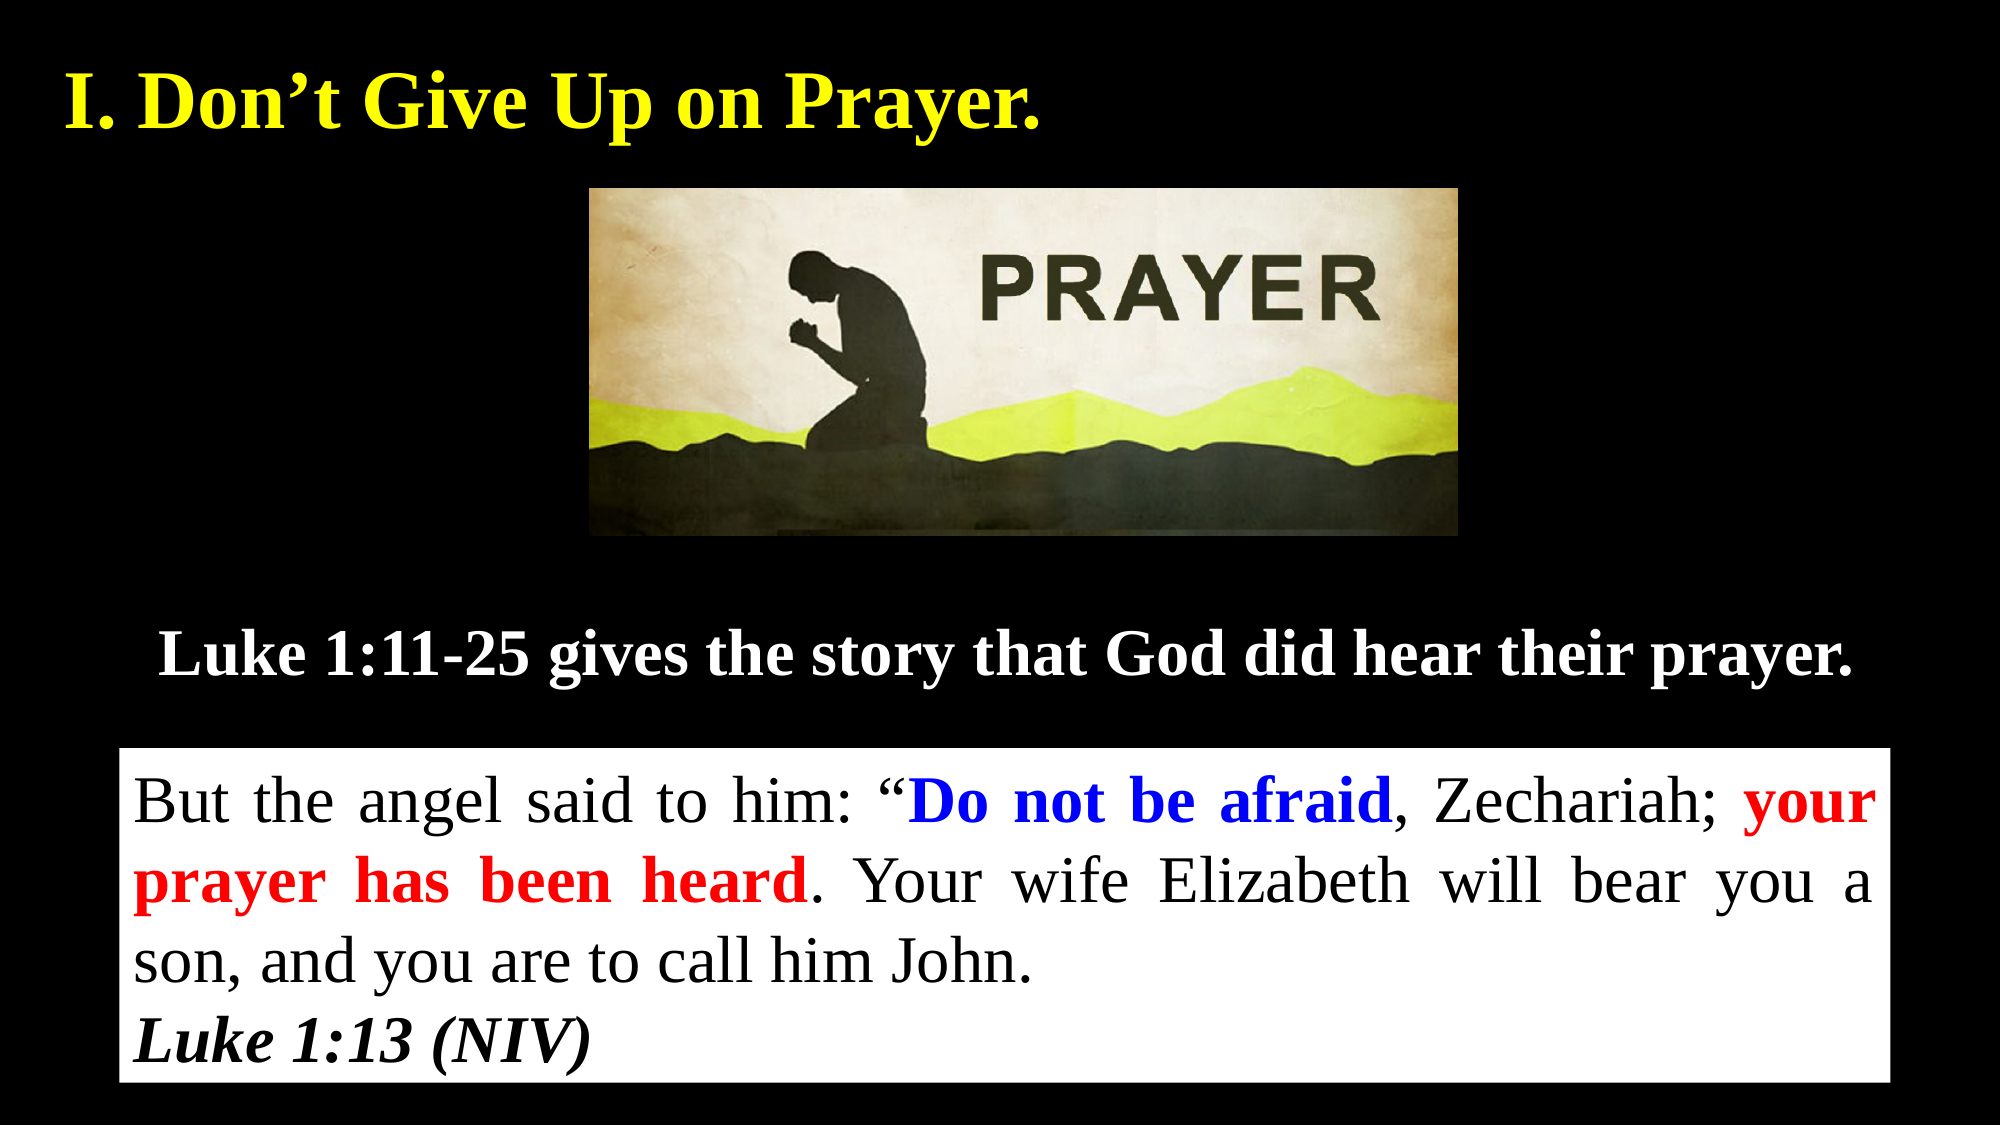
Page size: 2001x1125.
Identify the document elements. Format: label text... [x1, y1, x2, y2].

text_box Luke 1:11-25 gives the story that God did hear their prayer. [144, 601, 1935, 696]
text_box But the angel said to him: “Do not be afraid, Zechariah; your prayer has been heard. Your wife Elizabeth will bear you a son, and you are to call him John. Luke 1:13 (NIV) [119, 748, 1891, 1083]
text_box I. Don’t Give Up on Prayer. [49, 37, 1210, 153]
picture [589, 188, 1458, 536]
